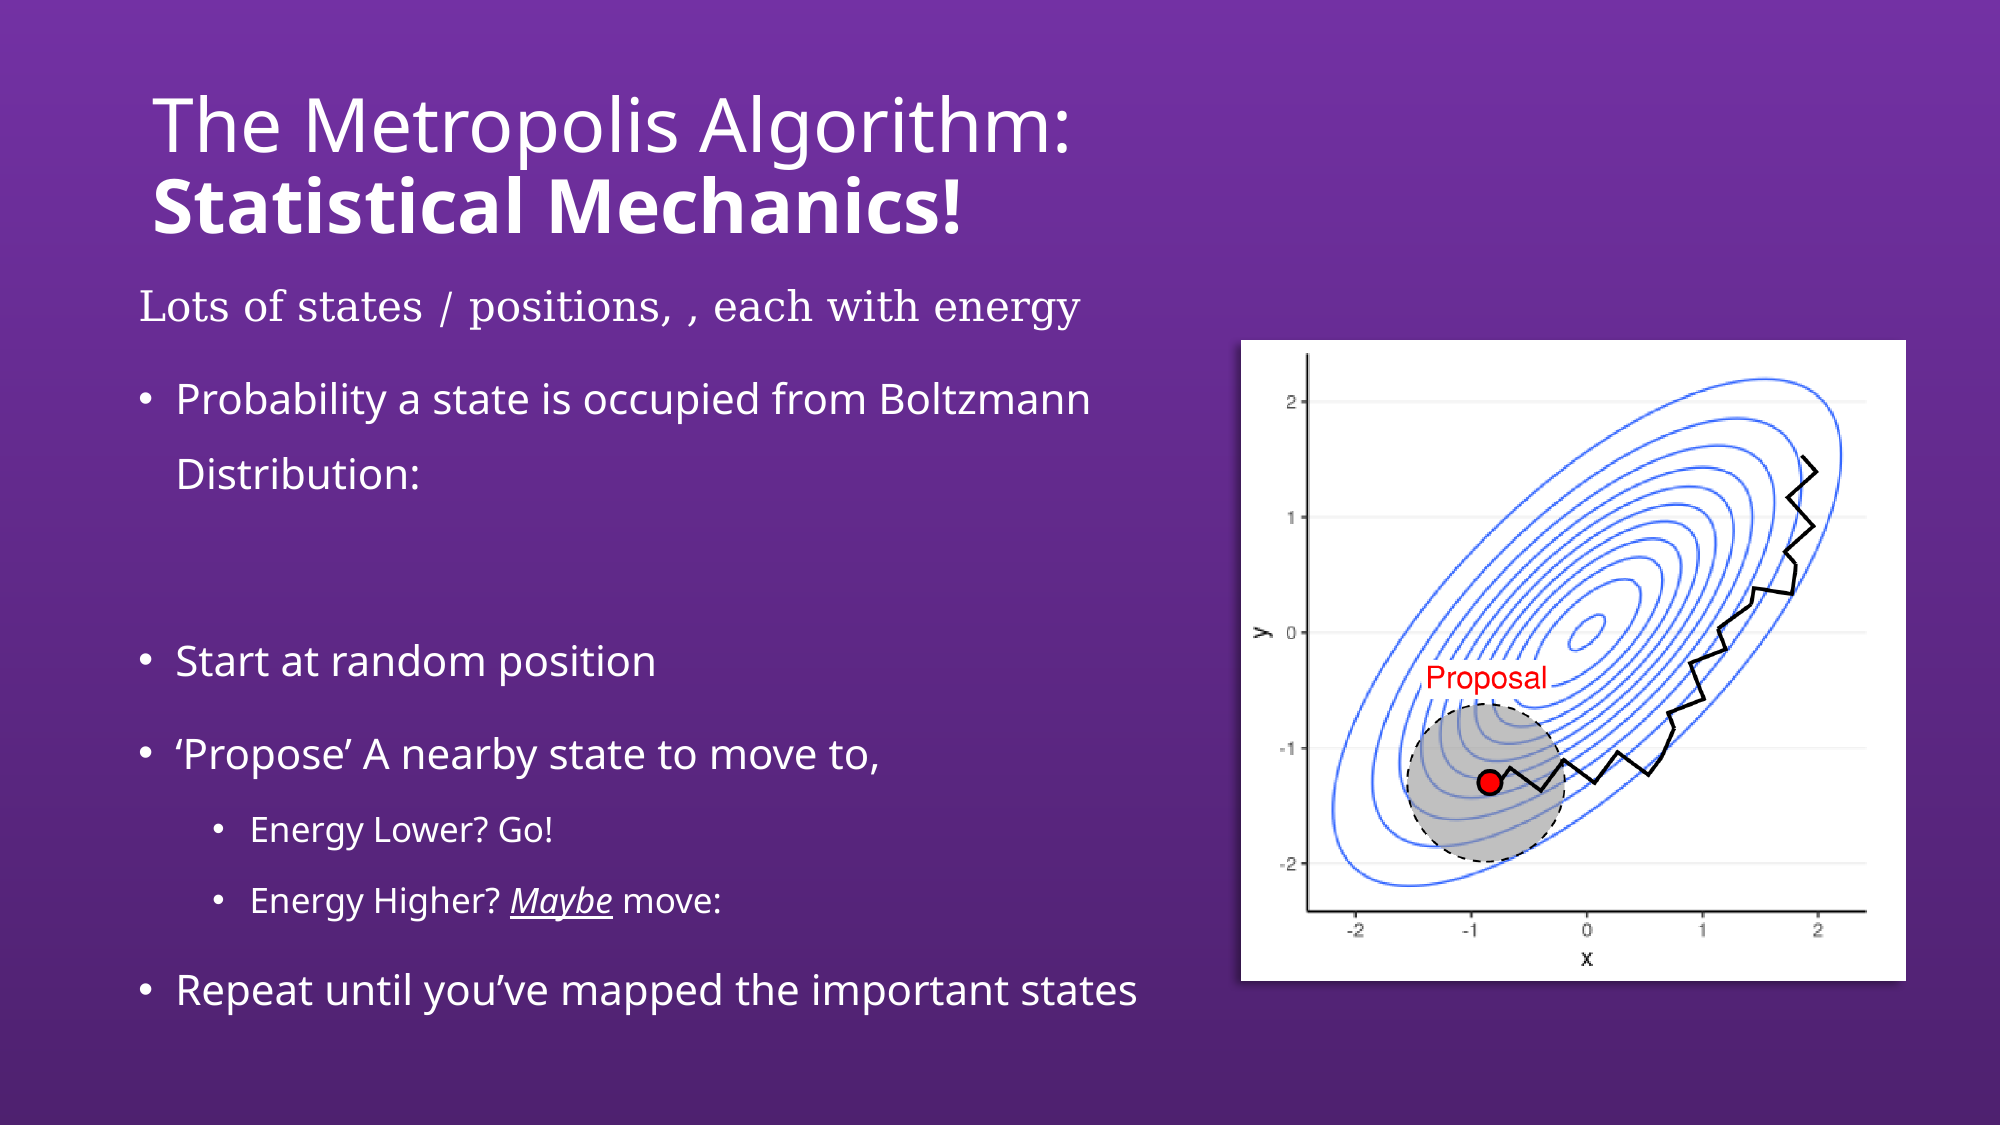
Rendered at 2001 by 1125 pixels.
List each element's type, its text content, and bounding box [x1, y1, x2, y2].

title The Metropolis Algorithm: Statistical Mechanics! [137, 59, 1863, 278]
picture [1240, 340, 1906, 982]
